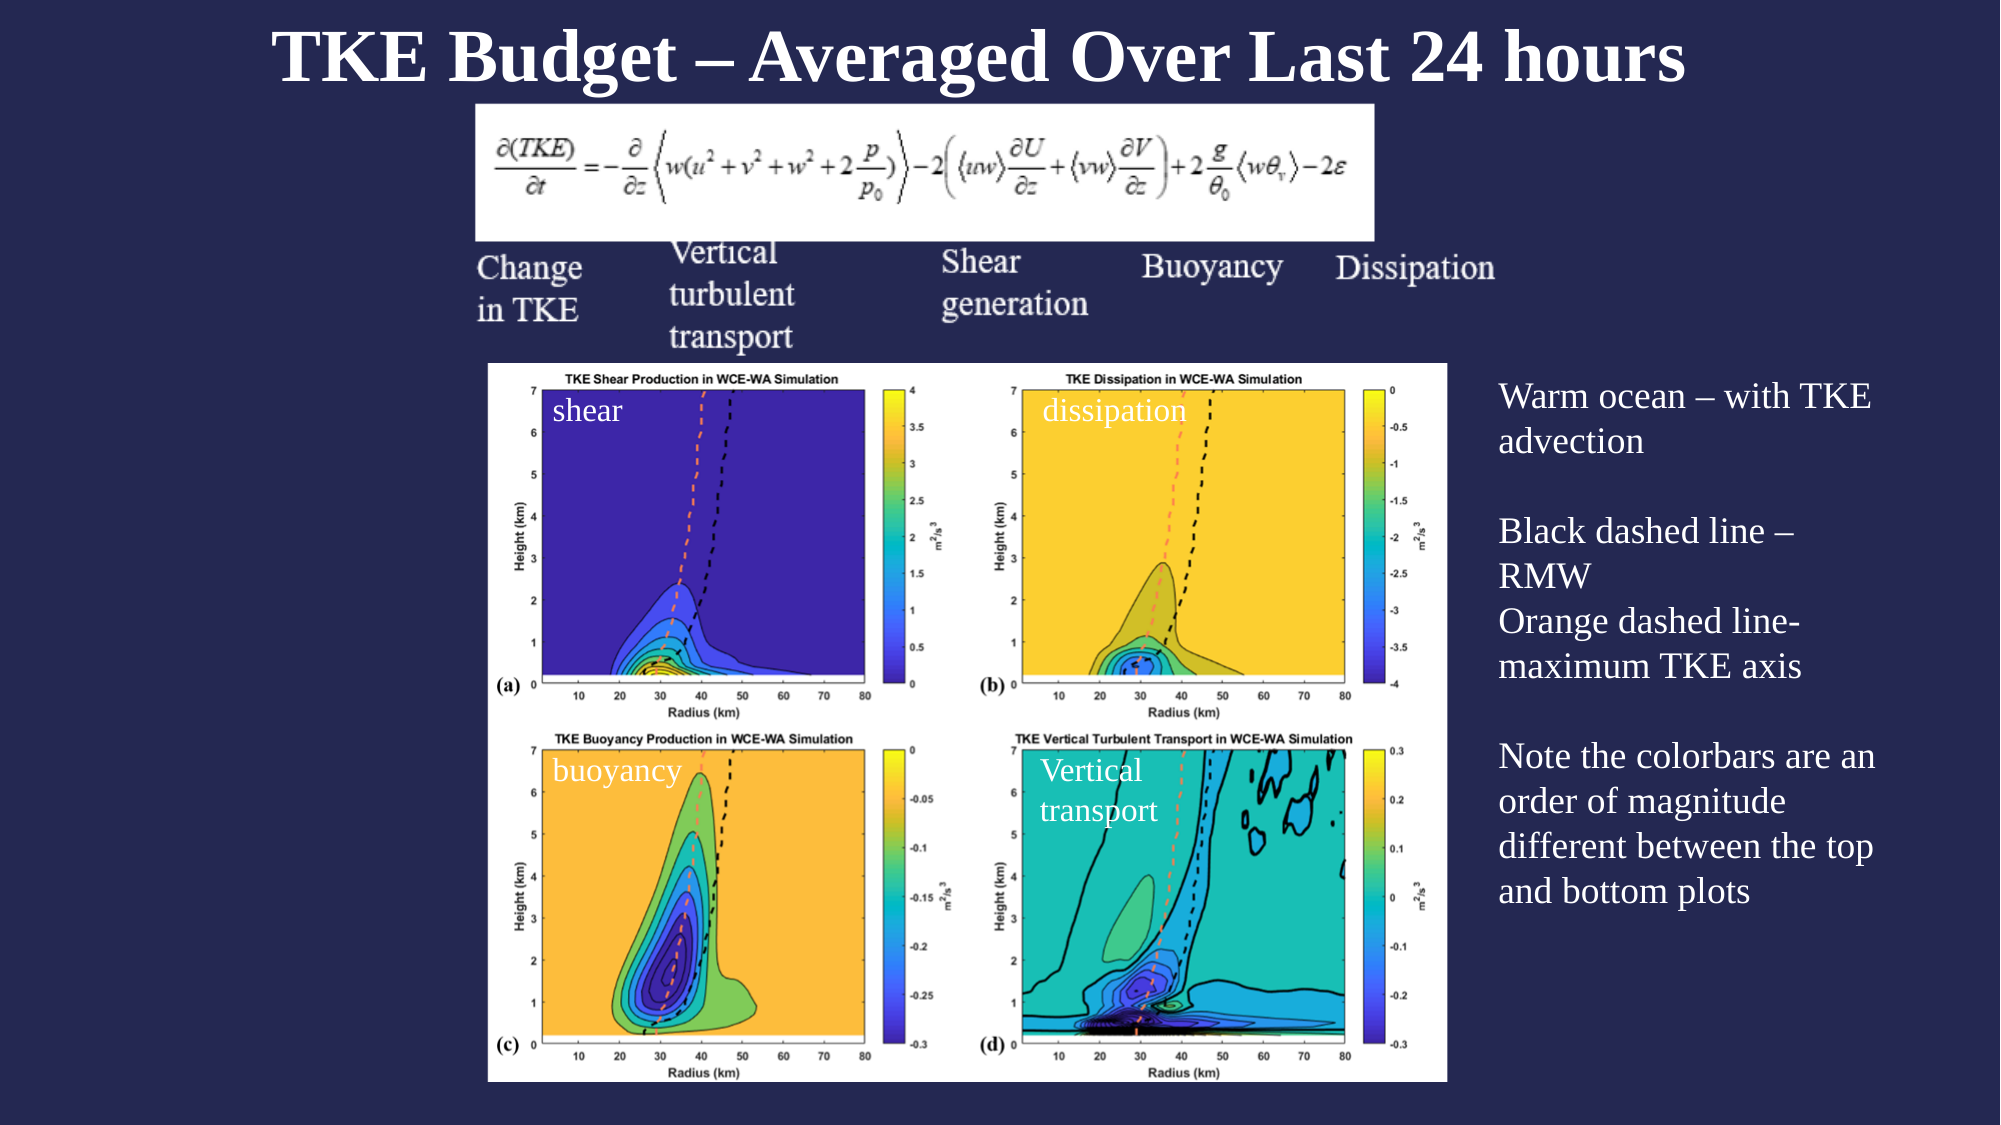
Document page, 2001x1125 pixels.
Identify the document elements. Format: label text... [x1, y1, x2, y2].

text_box Warm ocean – with TKE advection Black dashed line –RMW Orange dashed line- maximum TKE axis Note the colorbars are an order of magnitude different between the top and bottom plots [1483, 363, 1899, 1009]
title TKE Budget – Averaged Over Last 24 hours [49, 0, 1910, 166]
picture [463, 90, 1514, 1082]
